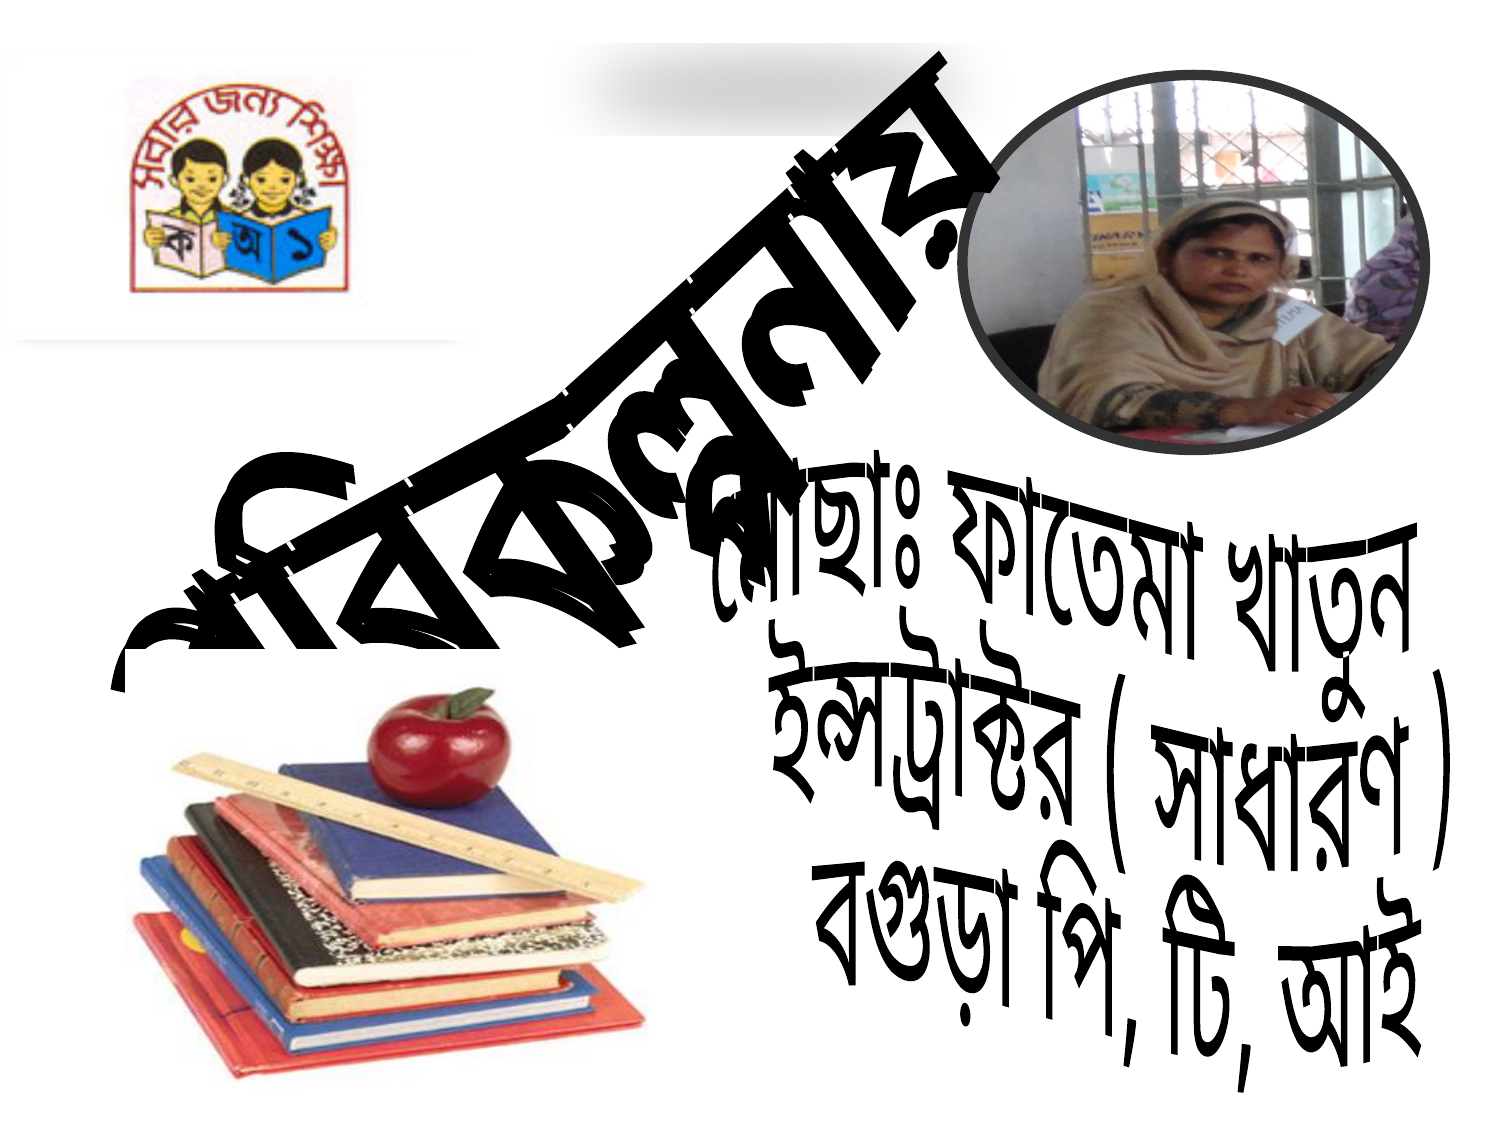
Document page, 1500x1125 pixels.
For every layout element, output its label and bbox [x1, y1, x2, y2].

picture [124, 649, 651, 1125]
picture [0, 49, 476, 351]
picture [962, 74, 1426, 451]
